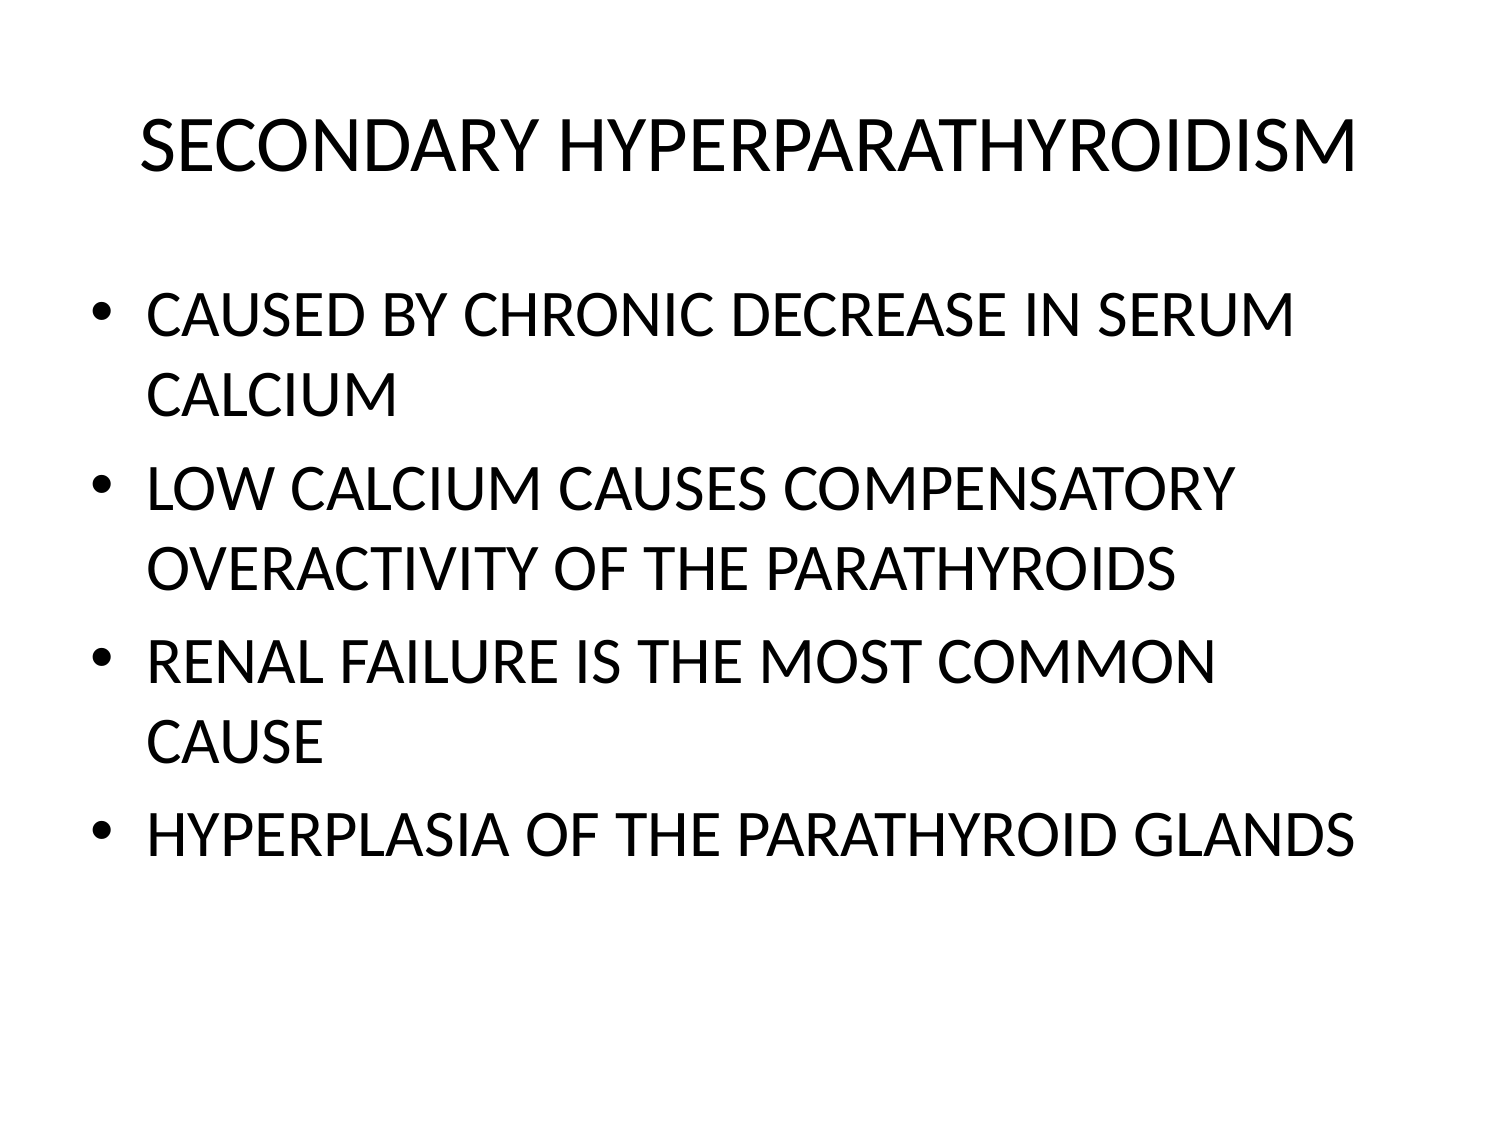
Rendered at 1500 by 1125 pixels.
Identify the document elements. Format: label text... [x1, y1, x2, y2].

list CAUSED BY CHRONIC DECREASE IN SERUM CALCIUM LOW CALCIUM CAUSES COMPENSATORY OVERACTIVITY OF THE PARATHYROIDS RENAL FAILURE IS THE MOST COMMON CAUSE HYPERPLASIA OF THE PARATHYROID GLANDS [75, 262, 1425, 1005]
title SECONDARY HYPERPARATHYROIDISM [75, 45, 1425, 233]
